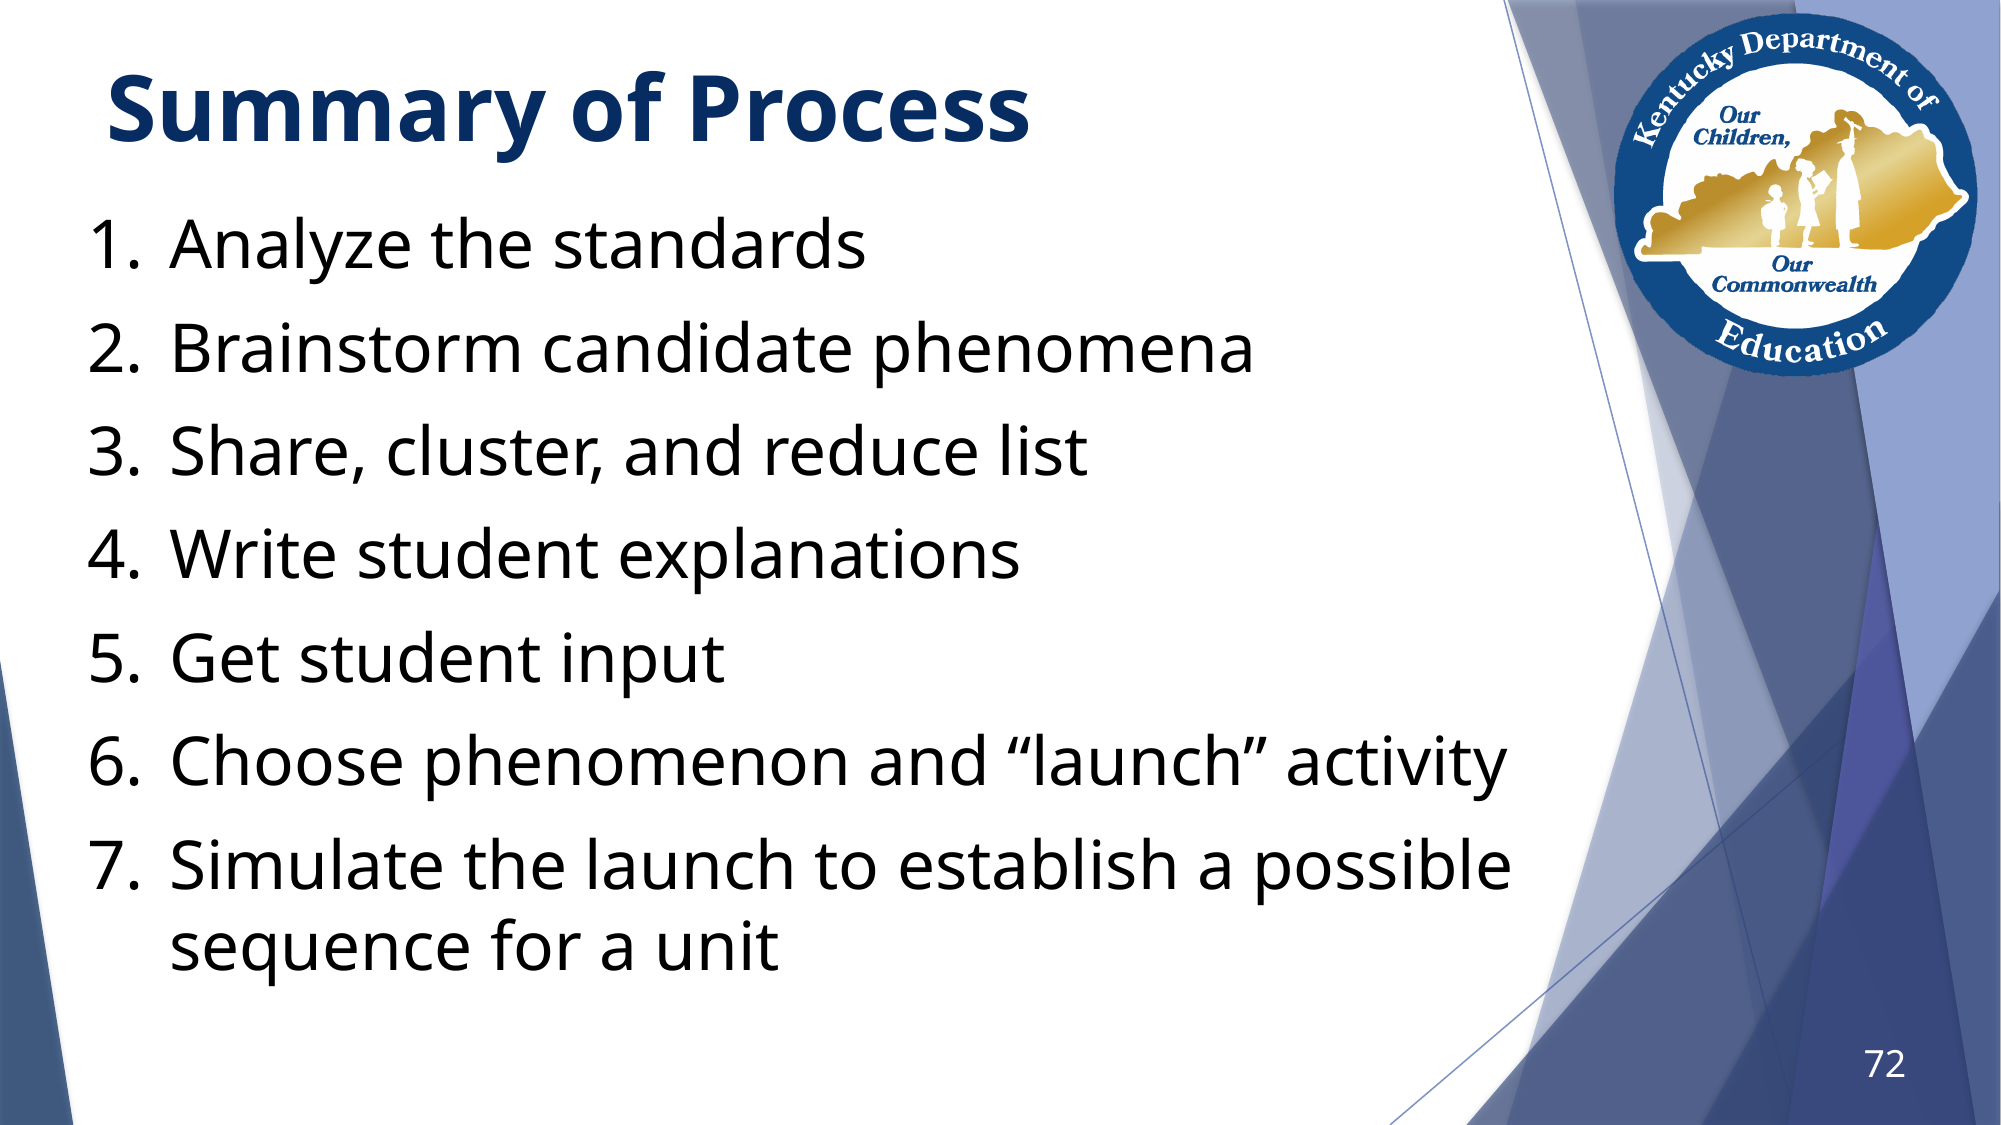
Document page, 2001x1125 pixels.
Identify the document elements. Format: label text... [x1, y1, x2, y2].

picture [1598, 0, 1989, 390]
list Analyze the standards Brainstorm candidate phenomena Share, cluster, and reduce list Write student explanations Get student input Choose phenomenon and “launch” activity Simulate the launch to establish a possible sequence for a unit [72, 193, 1580, 998]
title Summary of Process [91, 42, 1502, 193]
slide_number 72 [1809, 1035, 1922, 1096]
